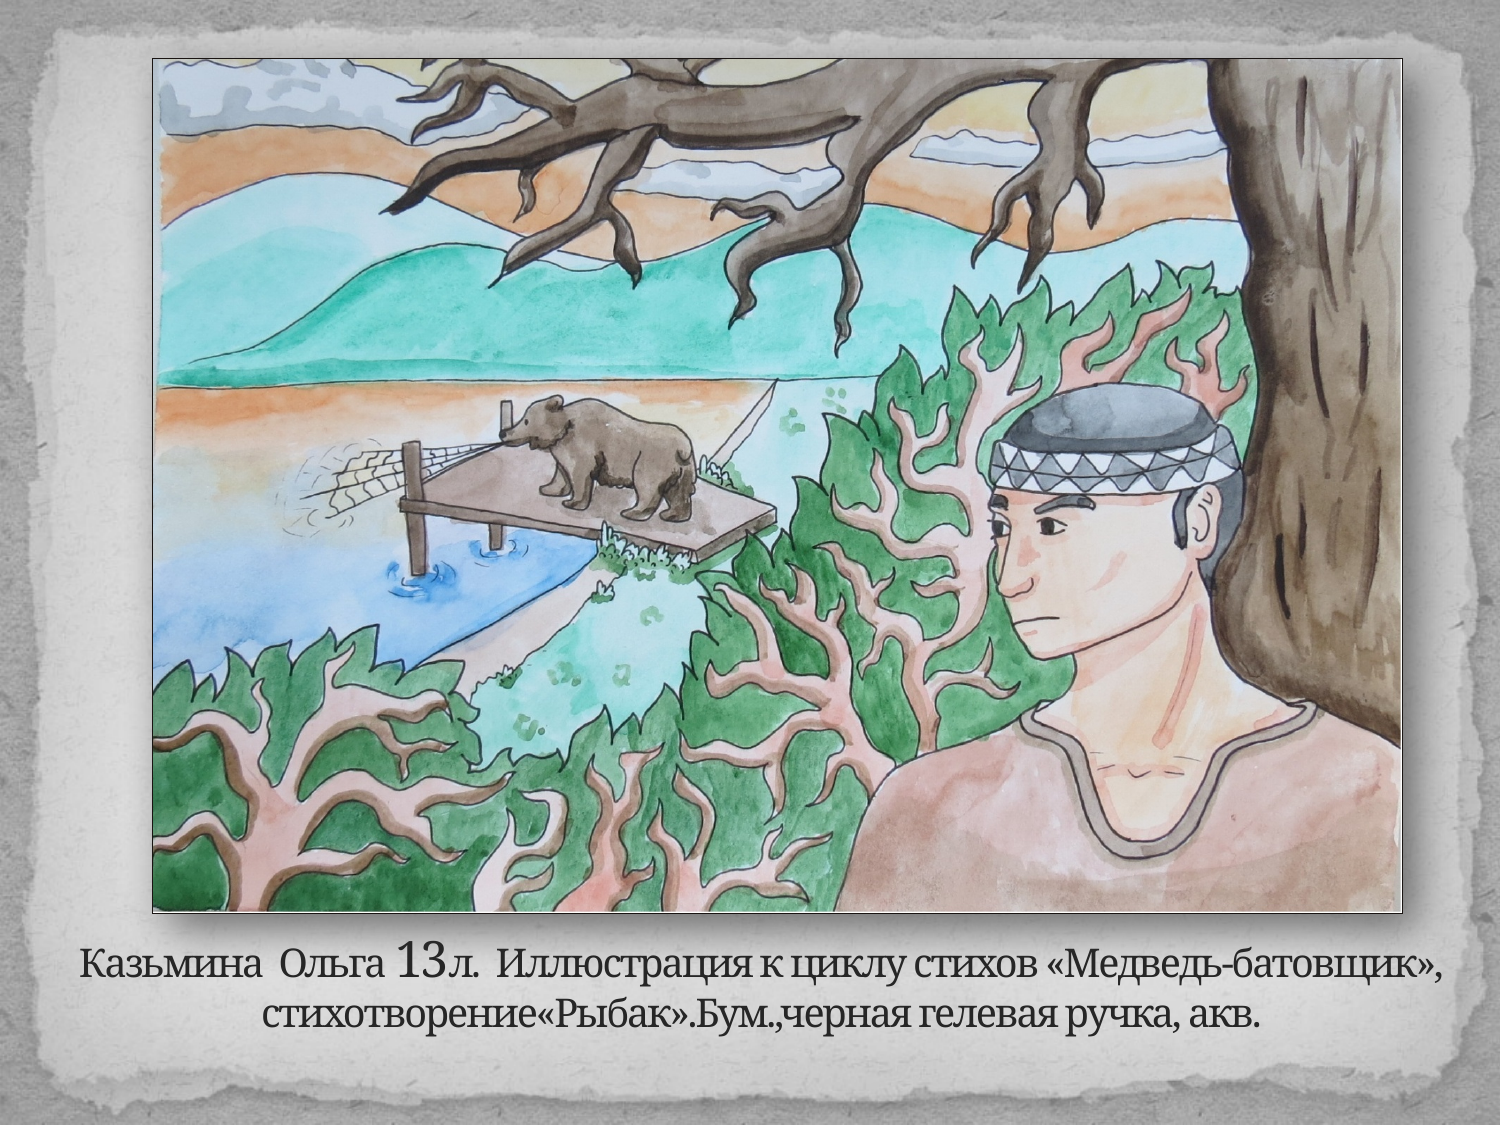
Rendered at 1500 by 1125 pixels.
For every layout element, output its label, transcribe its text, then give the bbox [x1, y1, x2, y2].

title Казьмина Ольга 13л. Иллюстрация к циклу стихов «Медведь-батовщик», стихотворение«Рыбак».Бум.,черная гелевая ручка, акв. [23, 984, 1500, 1090]
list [155, 61, 1401, 913]
